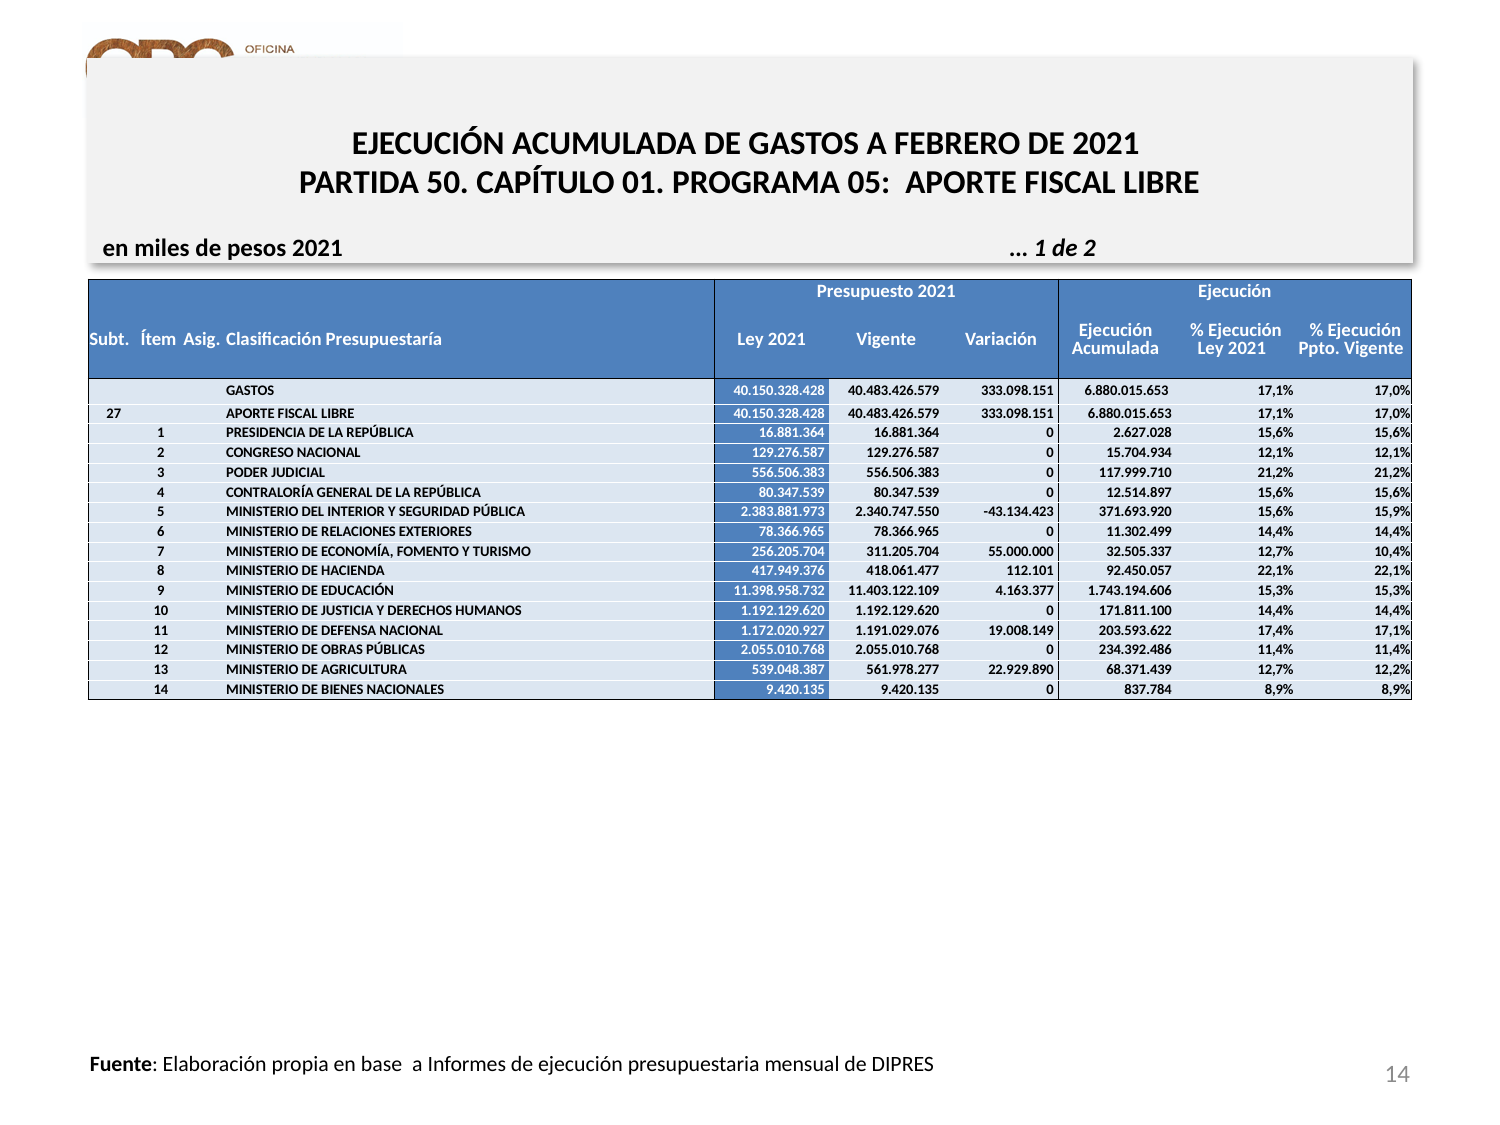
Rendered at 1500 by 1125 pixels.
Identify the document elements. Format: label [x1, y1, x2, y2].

table_cell [1059, 440, 1411, 459]
table_cell [1059, 618, 1411, 636]
table_cell [715, 401, 1058, 420]
table_cell [715, 499, 1058, 518]
table_cell [1059, 559, 1411, 577]
table_cell [715, 519, 1058, 538]
table_cell [89, 440, 714, 459]
table_cell [715, 460, 1058, 479]
table_cell [715, 299, 1058, 374]
table_cell [89, 401, 714, 420]
table_cell [1059, 480, 1411, 498]
text_box [87, 216, 1412, 279]
table_cell [89, 460, 714, 479]
table_cell [89, 519, 714, 538]
table_cell [1059, 578, 1411, 597]
table_cell [89, 299, 714, 374]
table_cell [1059, 677, 1411, 696]
table_cell [1059, 421, 1411, 439]
table_cell [1059, 401, 1411, 420]
table_cell [89, 480, 714, 498]
table_cell [715, 598, 1058, 617]
table_cell [715, 559, 1058, 577]
table_cell [715, 637, 1058, 656]
table_cell [1059, 519, 1411, 538]
table_cell [89, 618, 714, 636]
table_cell [715, 677, 1058, 696]
title [88, 58, 1412, 216]
table_cell [1059, 299, 1411, 374]
table_cell [715, 578, 1058, 597]
table_cell [89, 499, 714, 518]
table_cell [89, 637, 714, 656]
table_cell [89, 598, 714, 617]
table_cell [89, 677, 714, 696]
table_cell [1059, 539, 1411, 558]
table_header [1059, 280, 1411, 299]
table_cell [89, 421, 714, 439]
table_cell [715, 421, 1058, 439]
table_cell [715, 618, 1058, 636]
table_cell [715, 657, 1058, 676]
table_cell [1059, 499, 1411, 518]
table_header [89, 280, 714, 299]
table_cell [715, 375, 1058, 400]
table_cell [1059, 637, 1411, 656]
table_cell [715, 440, 1058, 459]
picture [82, 22, 403, 118]
table_cell [1059, 657, 1411, 676]
table_cell [1059, 460, 1411, 479]
table_cell [1059, 598, 1411, 617]
table_cell [89, 657, 714, 676]
table_cell [715, 480, 1058, 498]
table_cell [89, 375, 714, 400]
table_cell [89, 539, 714, 558]
table_cell [1059, 375, 1411, 400]
slide_number [1074, 1042, 1425, 1103]
table_cell [715, 539, 1058, 558]
table_cell [89, 578, 714, 597]
table_cell [89, 559, 714, 577]
table_header [715, 280, 1058, 299]
